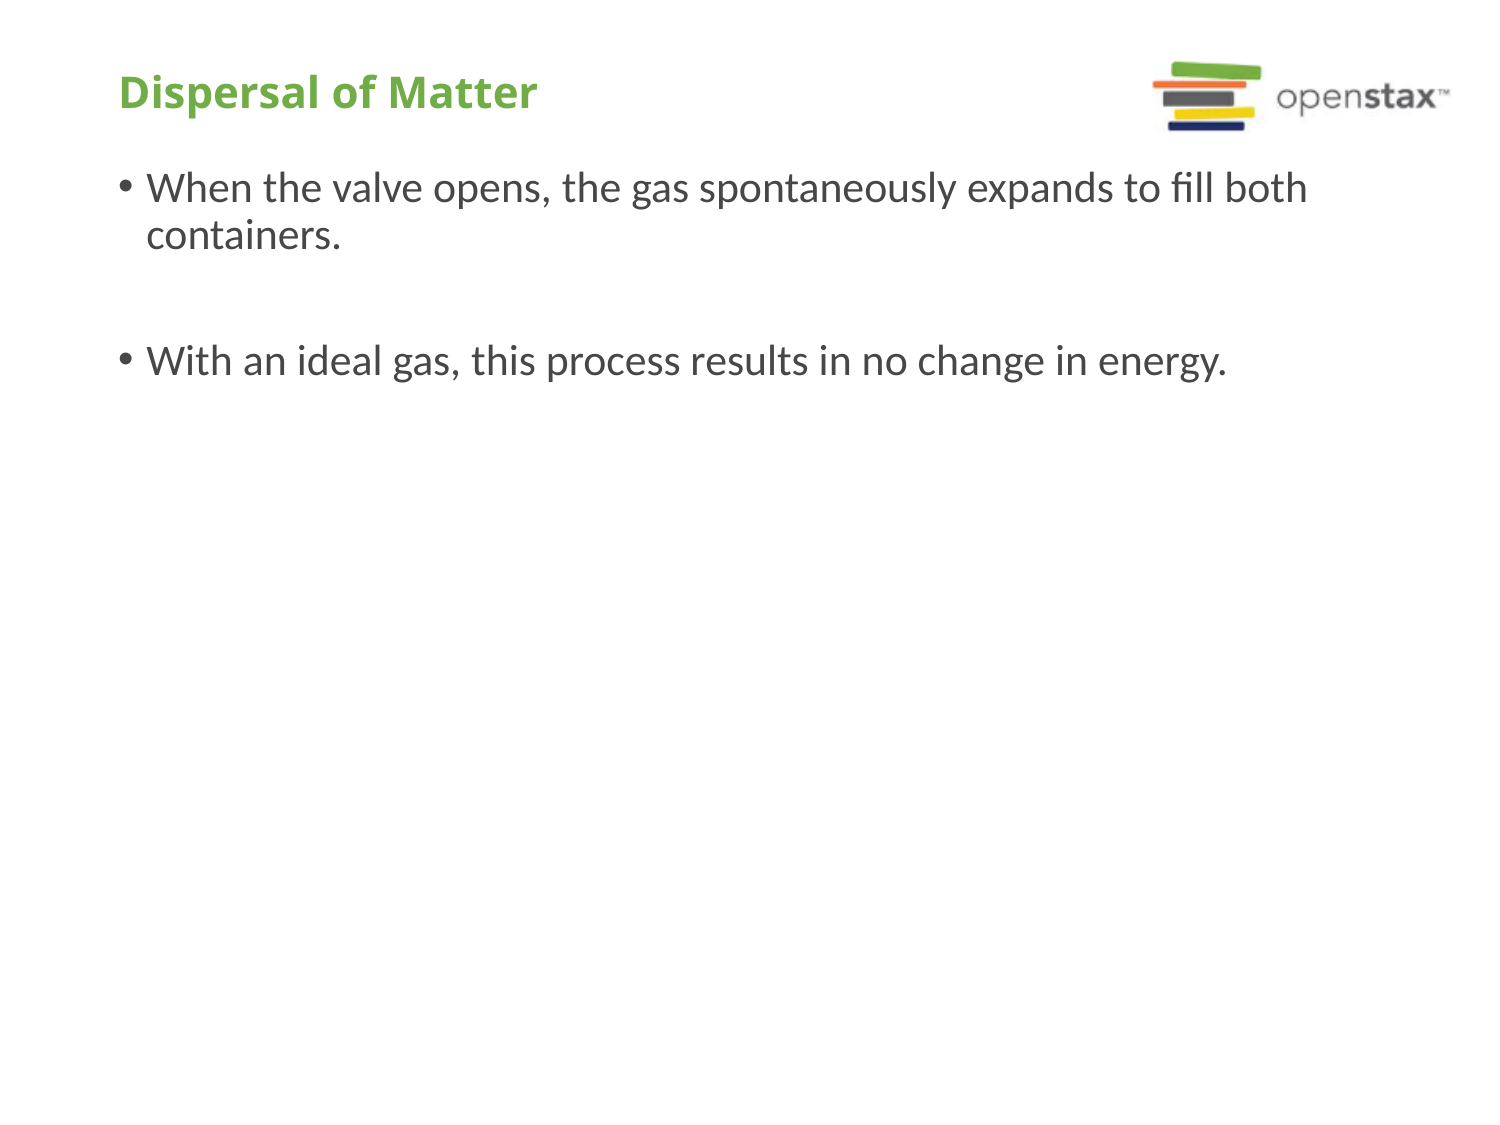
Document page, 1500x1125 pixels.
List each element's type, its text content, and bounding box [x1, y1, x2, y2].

title Dispersal of Matter [103, 59, 1397, 130]
list When the valve opens, the gas spontaneously expands to fill both containers. With an ideal gas, this process results in no change in energy. [103, 156, 1397, 780]
picture [1151, 59, 1452, 134]
